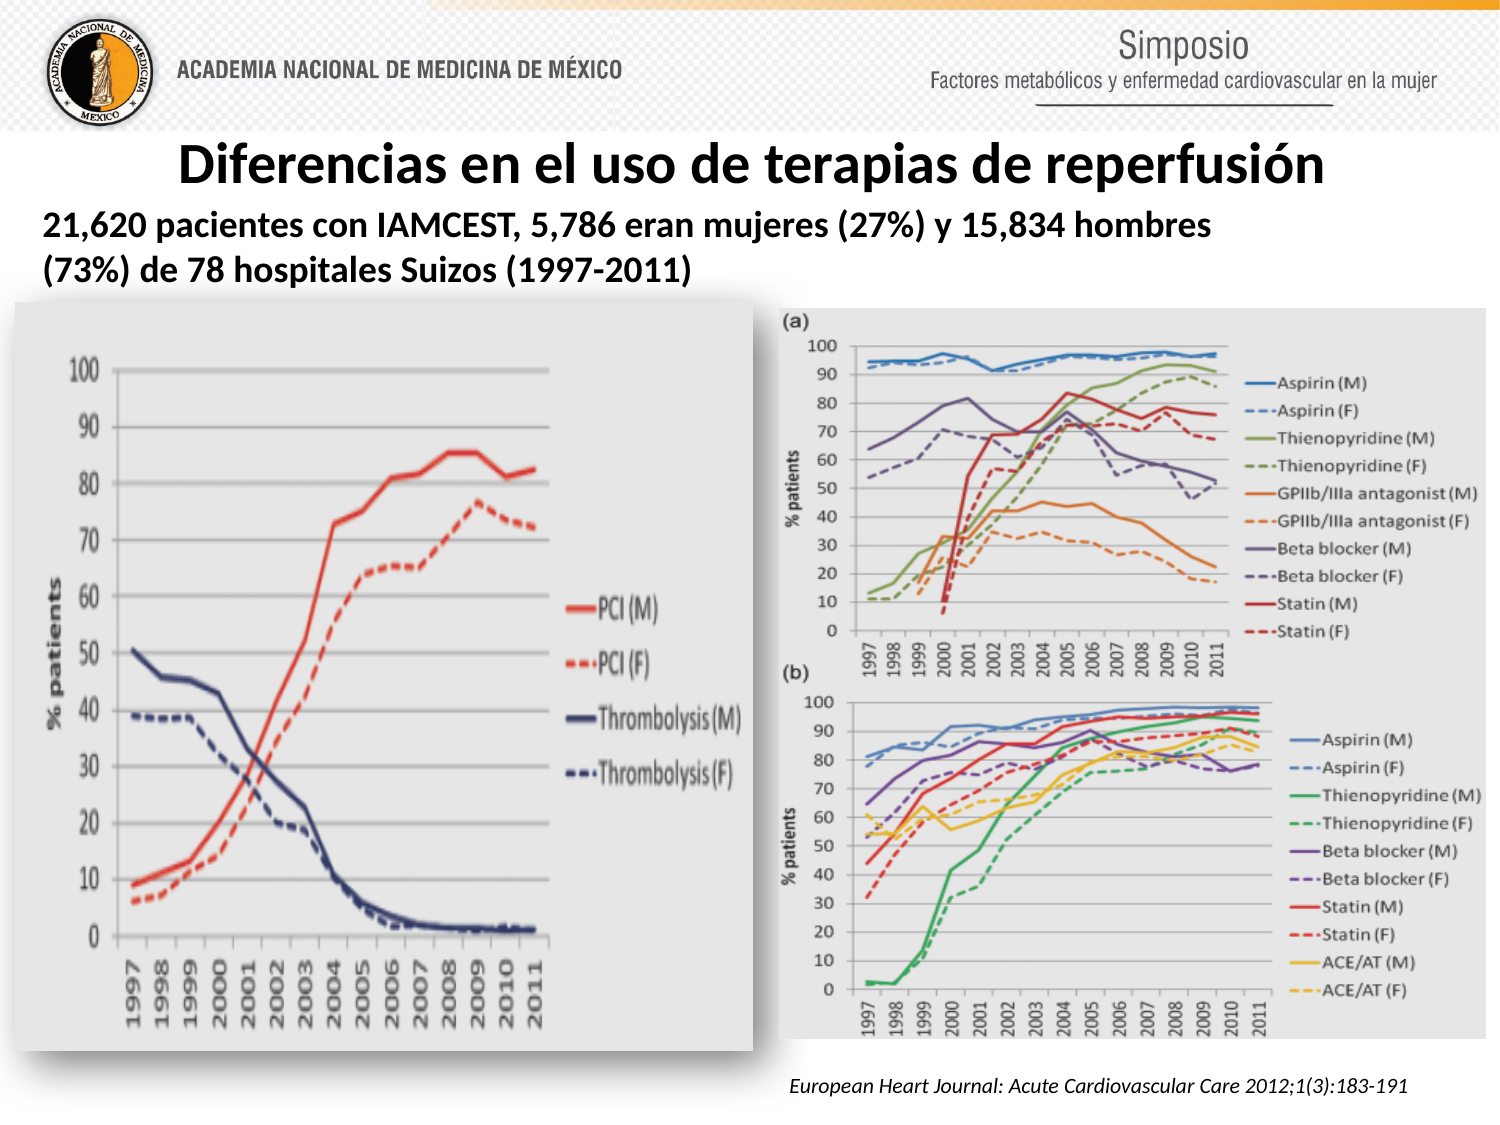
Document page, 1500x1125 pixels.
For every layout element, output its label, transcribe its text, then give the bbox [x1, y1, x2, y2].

picture [14, 302, 753, 1051]
picture [0, 0, 1500, 134]
picture [779, 308, 1486, 1039]
text_box 21,620 pacientes con IAMCEST, 5,786 eran mujeres (27%) y 15,834 hombres (73%) de 78 hospitales Suizos (1997-2011) [27, 192, 1441, 343]
text_box Diferencias en el uso de terapias de reperfusión [2, 40, 1500, 204]
text_box European Heart Journal: Acute Cardiovascular Care 2012;1(3):183-191 [774, 1064, 1425, 1106]
